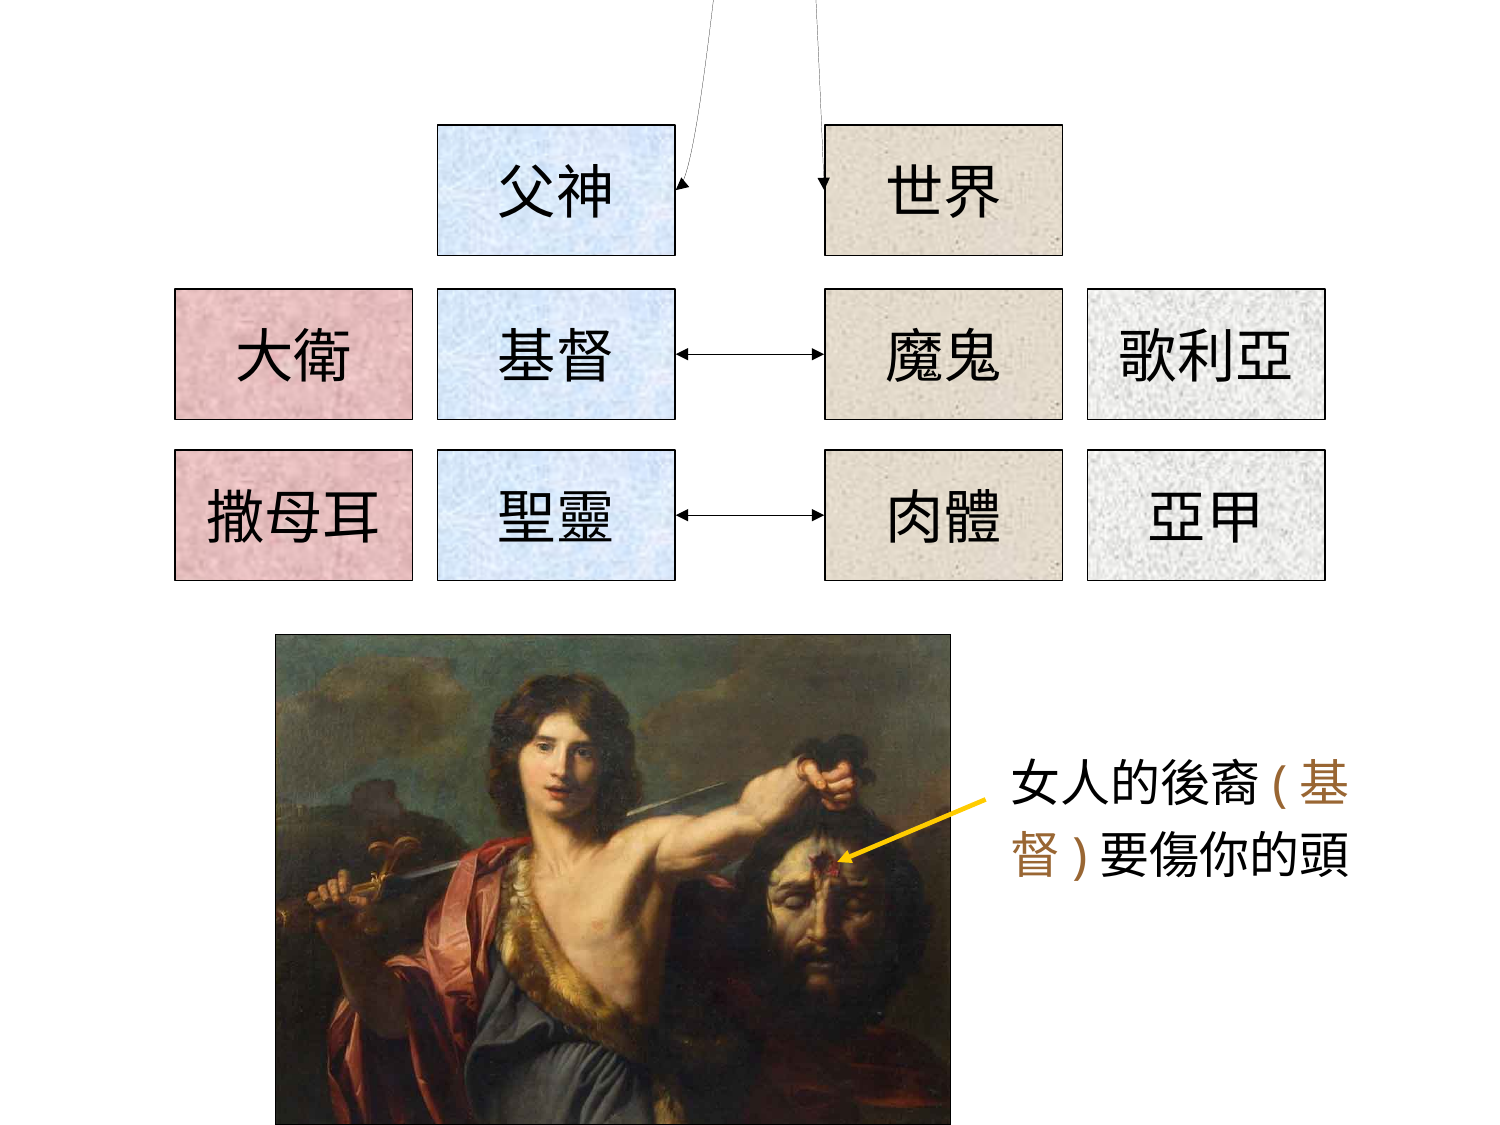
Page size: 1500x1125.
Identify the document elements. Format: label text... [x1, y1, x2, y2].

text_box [824, 288, 1063, 420]
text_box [174, 288, 413, 420]
text_box [676, 348, 824, 361]
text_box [437, 288, 676, 420]
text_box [437, 124, 676, 256]
picture [275, 633, 951, 1125]
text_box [1087, 288, 1326, 420]
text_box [824, 124, 1063, 256]
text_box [437, 449, 676, 581]
text_box [676, 0, 824, 191]
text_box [824, 449, 1063, 581]
text_box 女人的後裔(基督)要傷你的頭 [1002, 732, 1379, 891]
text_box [1087, 449, 1326, 581]
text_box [174, 449, 413, 581]
text_box [676, 508, 824, 522]
